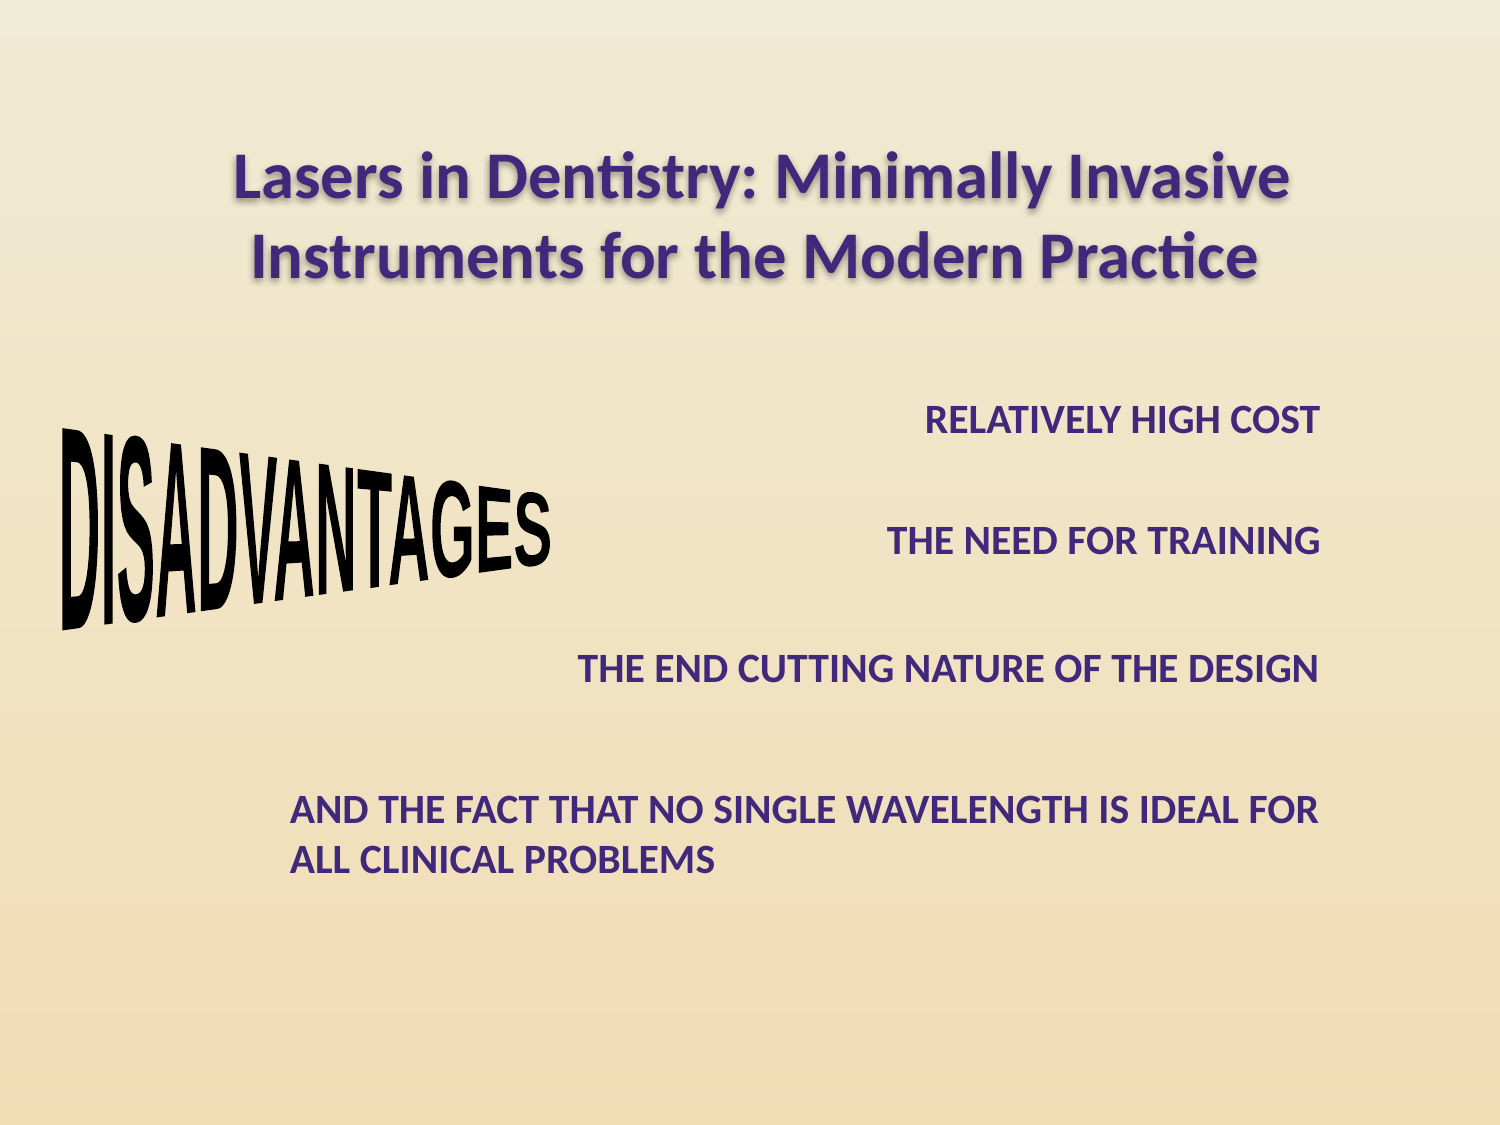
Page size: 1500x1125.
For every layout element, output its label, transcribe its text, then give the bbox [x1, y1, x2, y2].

text_box Lasers in Dentistry: Minimally Invasive Instruments for the Modern Practice [99, 124, 1426, 300]
text_box THE NEED FOR TRAINING [872, 505, 1336, 571]
text_box RELATIVELY HIGH COST [910, 384, 1336, 450]
text_box AND THE FACT THAT NO SINGLE WAVELENGTH IS IDEAL FOR ALL CLINICAL PROBLEMS [275, 774, 1363, 890]
text_box THE END CUTTING NATURE OF THE DESIGN [563, 633, 1335, 699]
